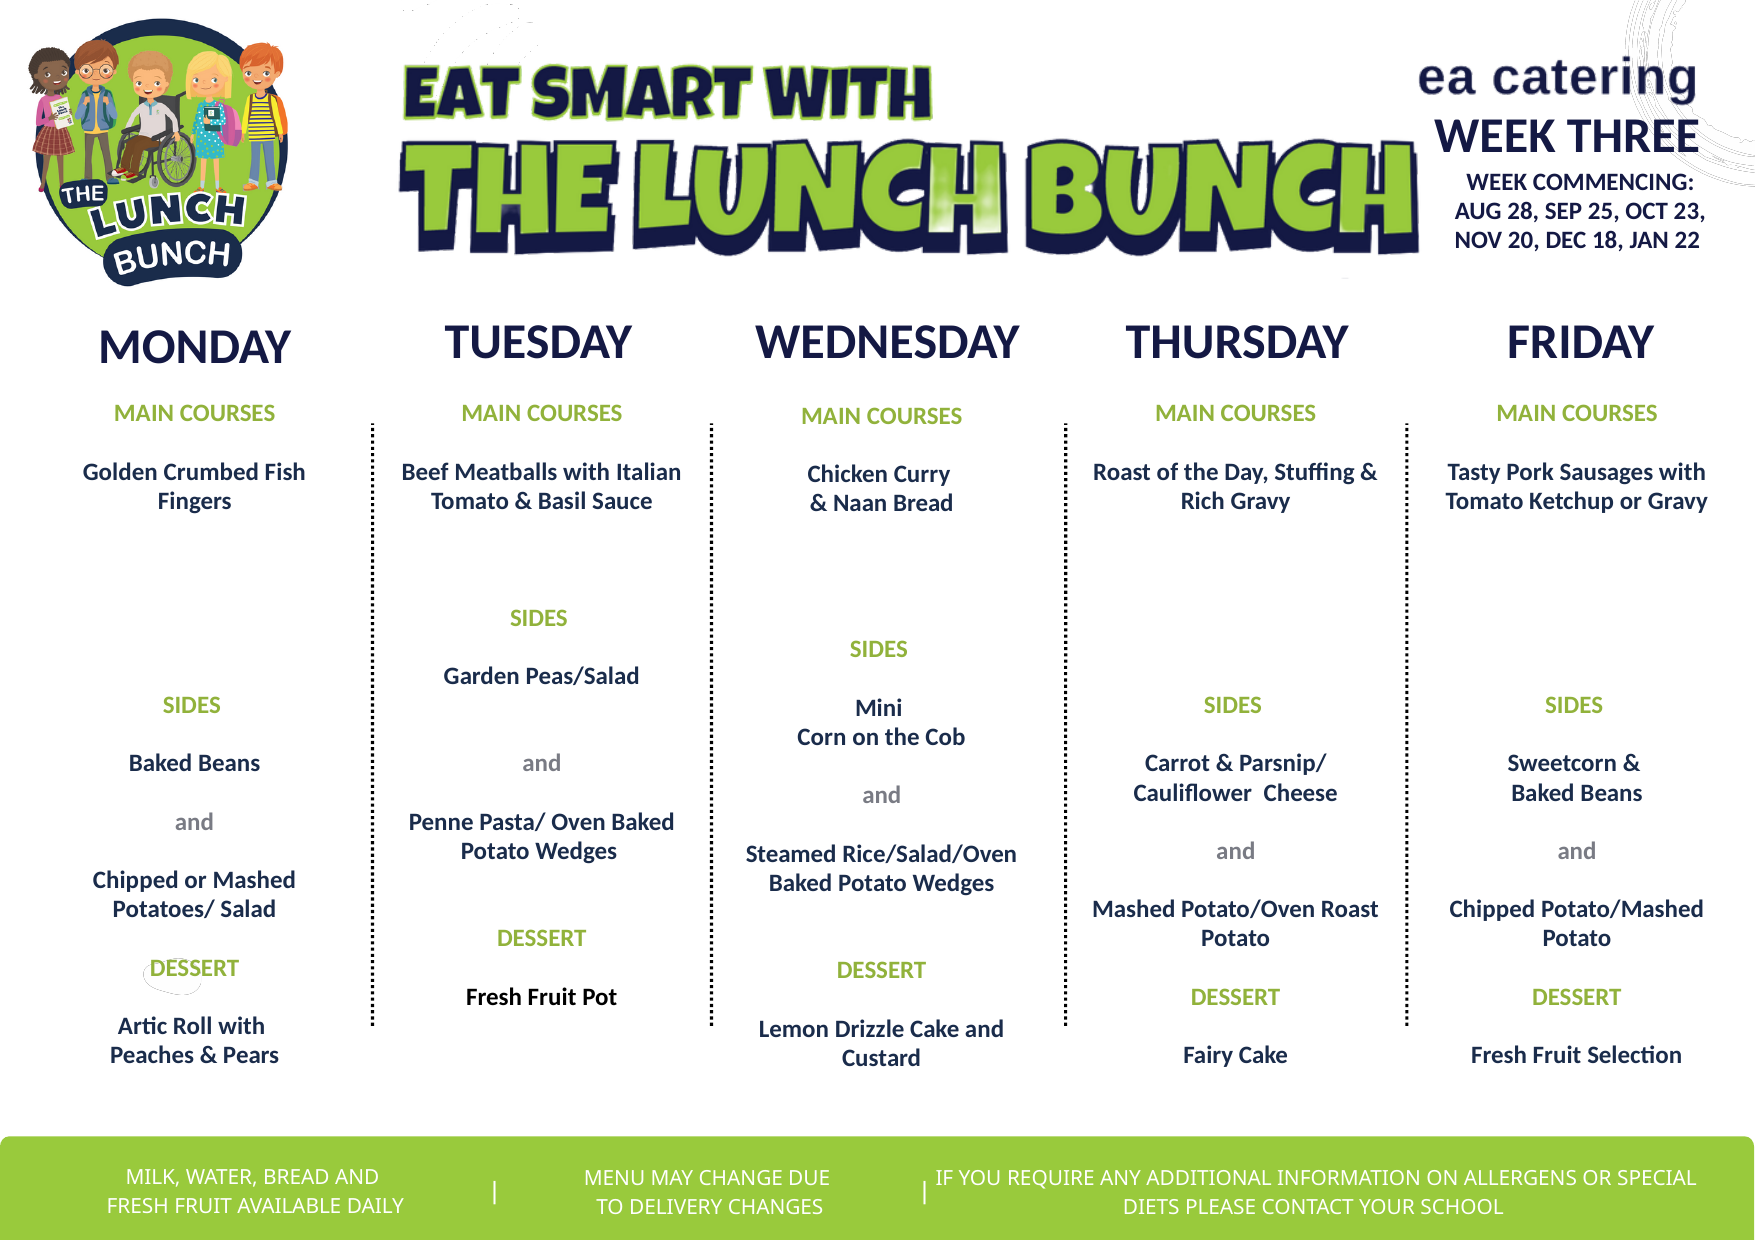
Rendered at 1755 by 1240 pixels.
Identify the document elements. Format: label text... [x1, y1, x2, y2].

text_box WEEK COMMENCING: AUG 28, SEP 25, OCT 23, NOV 20, DEC 18, JAN 22 [1571, 166, 1726, 254]
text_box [13, 0, 1564, 291]
text_box [1571, 39, 1726, 111]
text_box TUESDAY [393, 310, 684, 369]
text_box THURSDAY [1091, 310, 1383, 369]
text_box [0, 1136, 1755, 1240]
text_box WEEK THREE [1571, 104, 1719, 163]
text_box MAIN COURSES Roast of the Day, Stuffing & Rich Gravy SIDES Carrot & Parsnip/ Cauliflower Cheese and Mashed Potato/Oven Roast Potato DESSERT Fairy Cake [1090, 397, 1381, 1069]
text_box MAIN COURSES Golden Crumbed Fish Fingers SIDES Baked Beans and Chipped or Mashed Potatoes/ Salad DESSERT Artic Roll with Peaches & Pears [49, 397, 340, 1069]
text_box WEDNESDAY [742, 310, 1033, 369]
text_box MAIN COURSES Chicken Curry & Naan Bread SIDES Mini Corn on the Cob and Steamed Rice/Salad/Oven Baked Potato Wedges DESSERT Lemon Drizzle Cake and Custard [736, 400, 1027, 1101]
text_box FRIDAY [1435, 310, 1726, 369]
text_box MAIN COURSES Beef Meatballs with Italian Tomato & Basil Sauce SIDES Garden Peas/Salad and Penne Pasta/ Oven Baked Potato Wedges DESSERT Fresh Fruit Pot [396, 397, 688, 1011]
text_box [1624, 0, 1755, 188]
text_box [55, 701, 436, 779]
text_box MAIN COURSES Tasty Pork Sausages with Tomato Ketchup or Gravy SIDES Sweetcorn & Baked Beans and Chipped Potato/Mashed Potato DESSERT Fresh Fruit Selection [1431, 397, 1723, 1069]
text_box MONDAY [49, 315, 340, 374]
